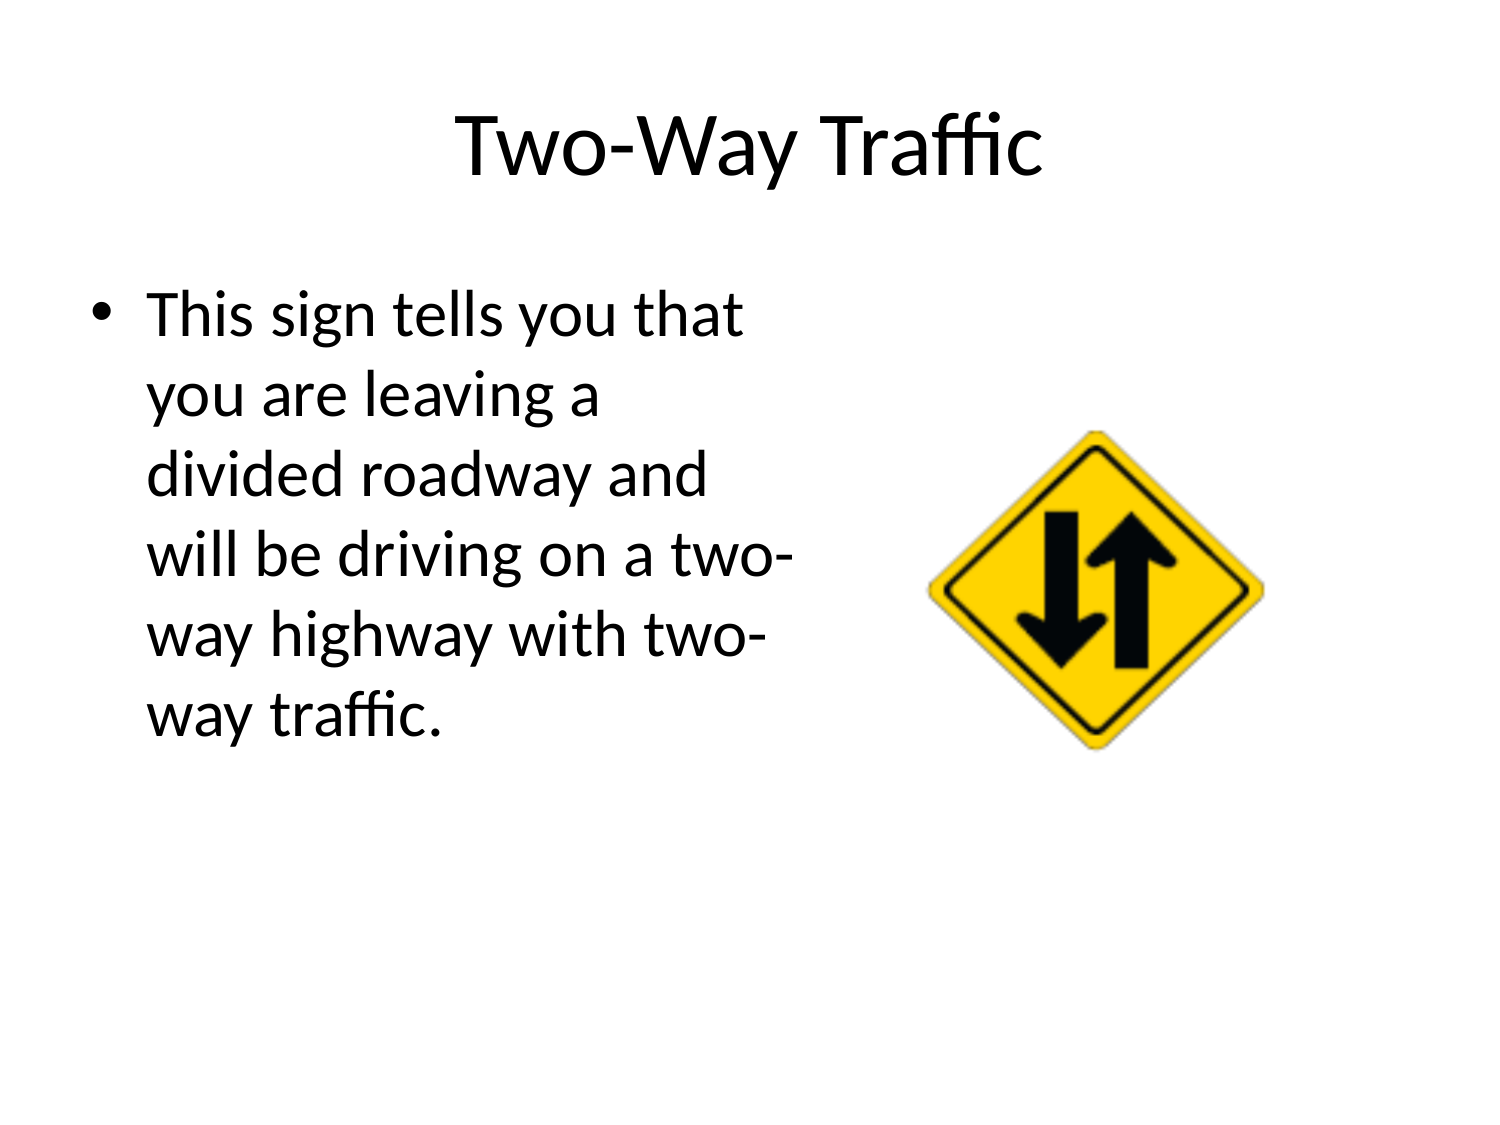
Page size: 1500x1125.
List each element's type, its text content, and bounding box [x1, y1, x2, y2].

picture [912, 412, 1288, 775]
list This sign tells you that you are leaving a divided roadway and will be driving on a two-way highway with two-way traffic. [75, 262, 825, 1005]
title Two-Way Traffic [75, 45, 1425, 233]
